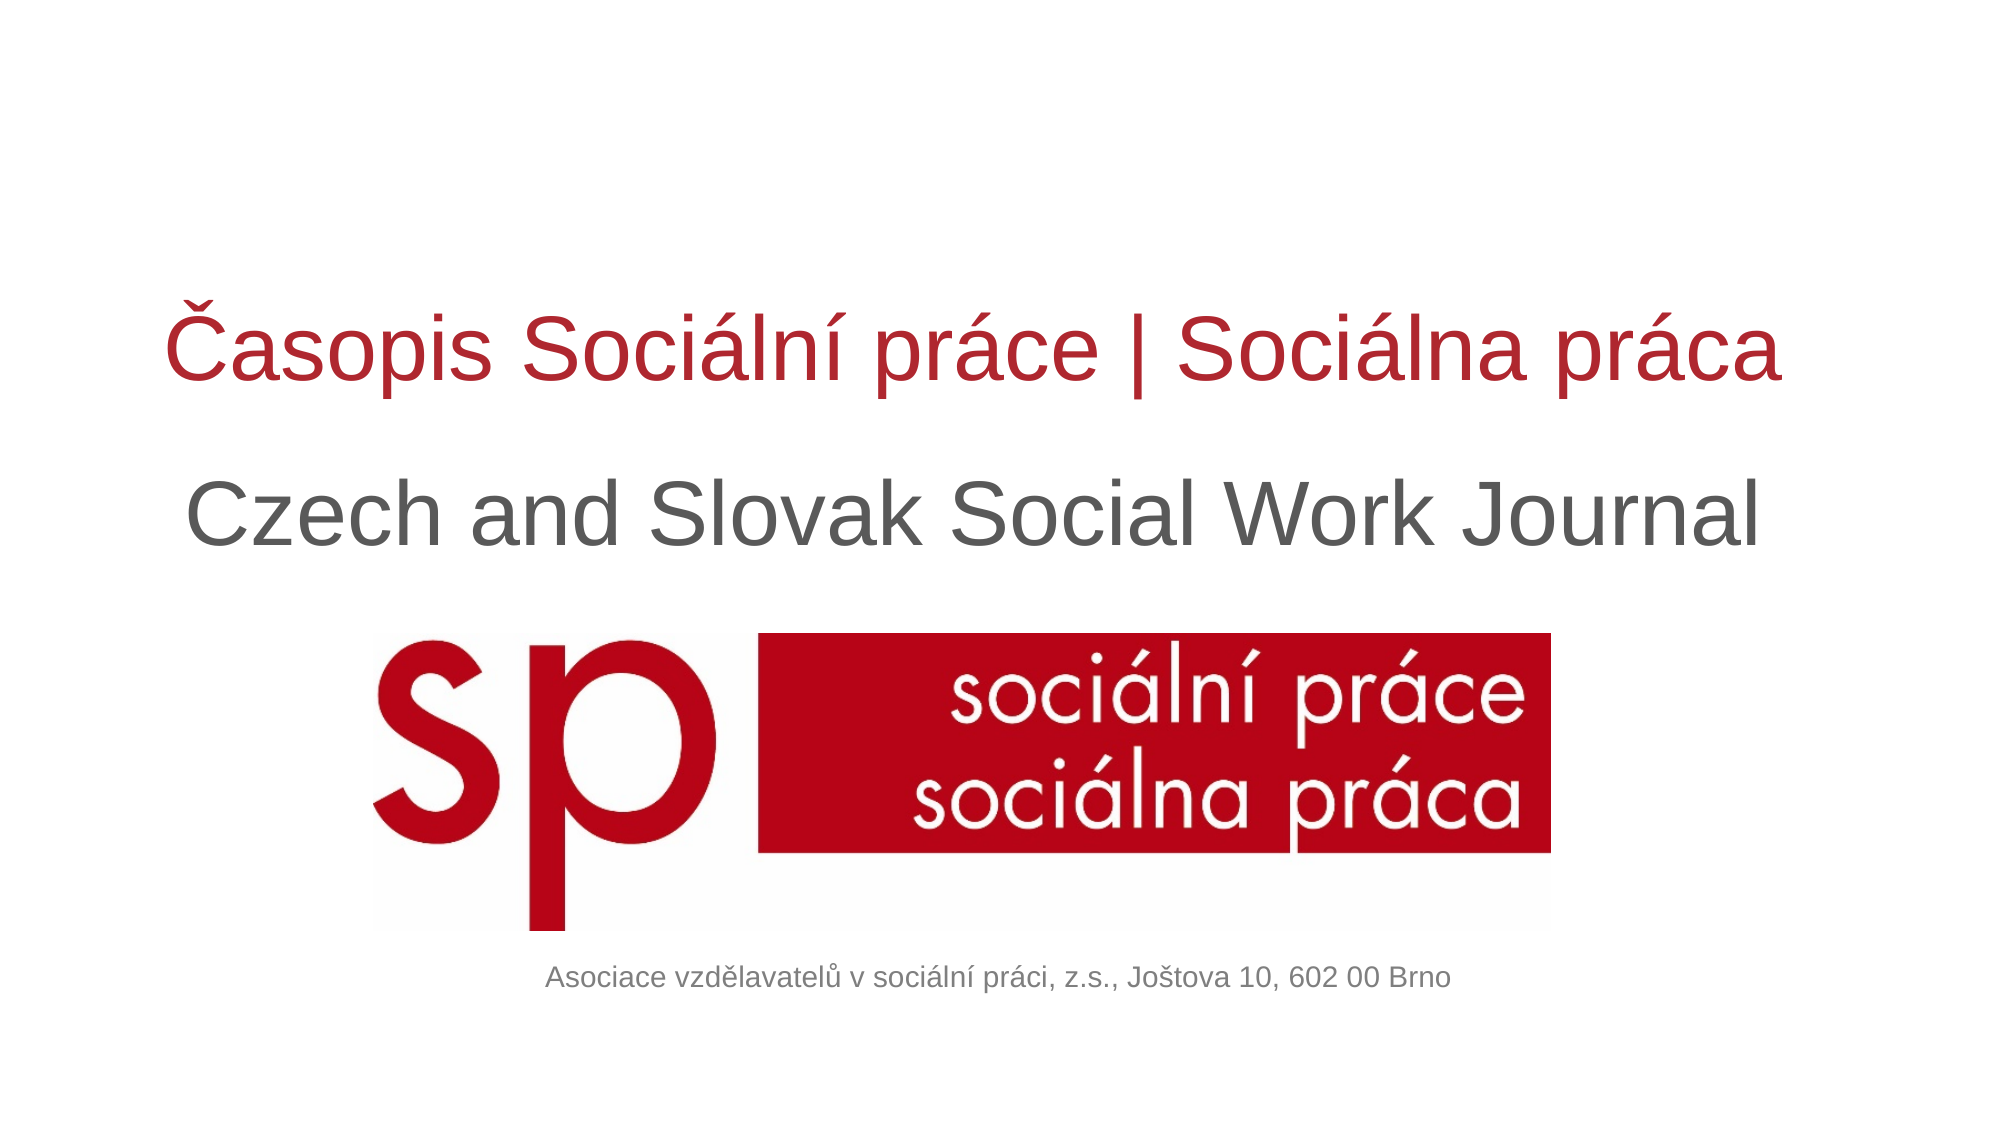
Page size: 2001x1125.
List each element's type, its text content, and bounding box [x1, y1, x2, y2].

picture [373, 633, 1552, 932]
text_box Asociace vzdělavatelů v sociální práci, z.s., Joštova 10, 602 00 Brno [150, 950, 1850, 1002]
title Časopis Sociální práce | Sociálna práca Czech and Slovak Social Work Journal [124, 259, 1825, 539]
